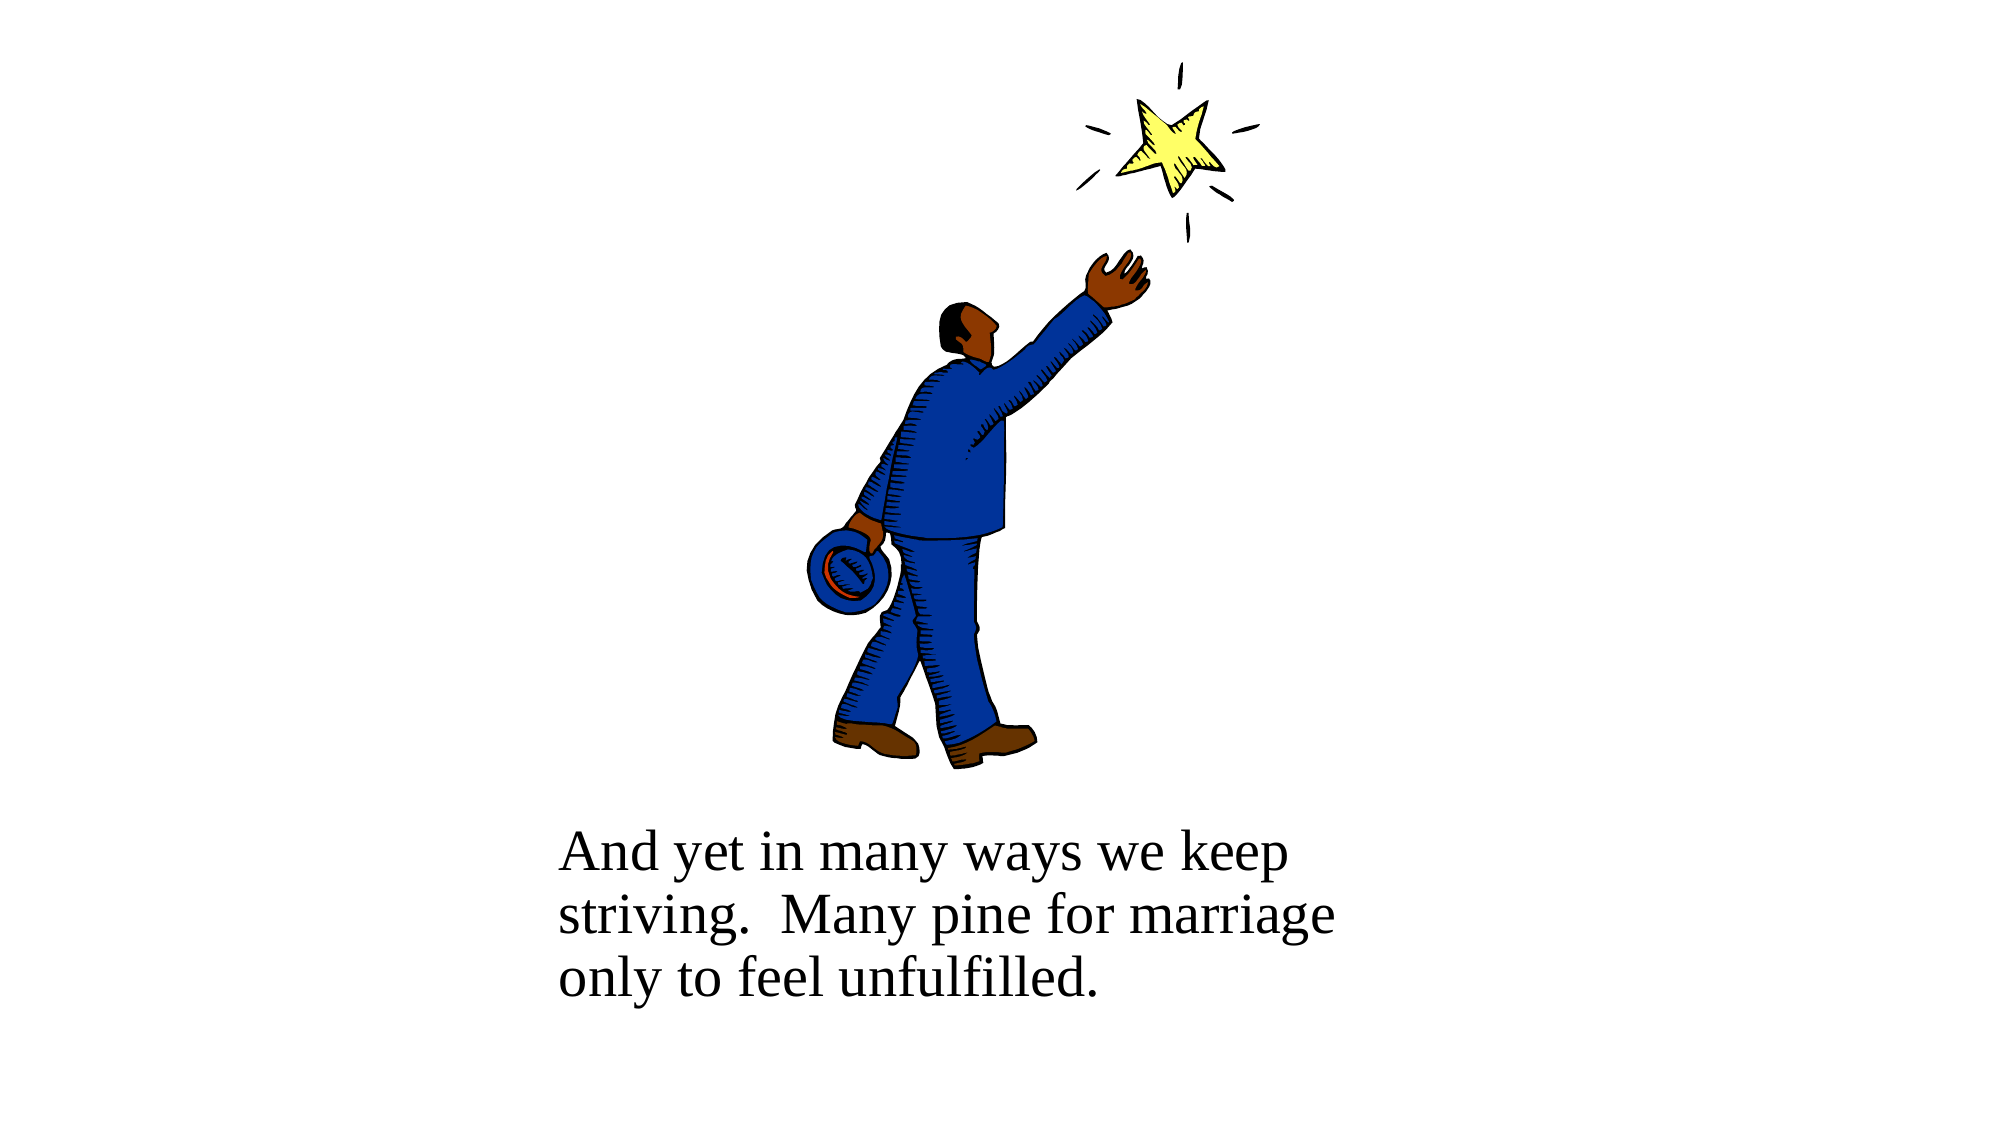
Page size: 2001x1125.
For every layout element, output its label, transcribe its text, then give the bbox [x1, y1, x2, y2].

picture [799, 61, 1864, 962]
list And yet in many ways we keep striving. Many pine for marriage only to feel unfulfilled. [544, 812, 1444, 1013]
